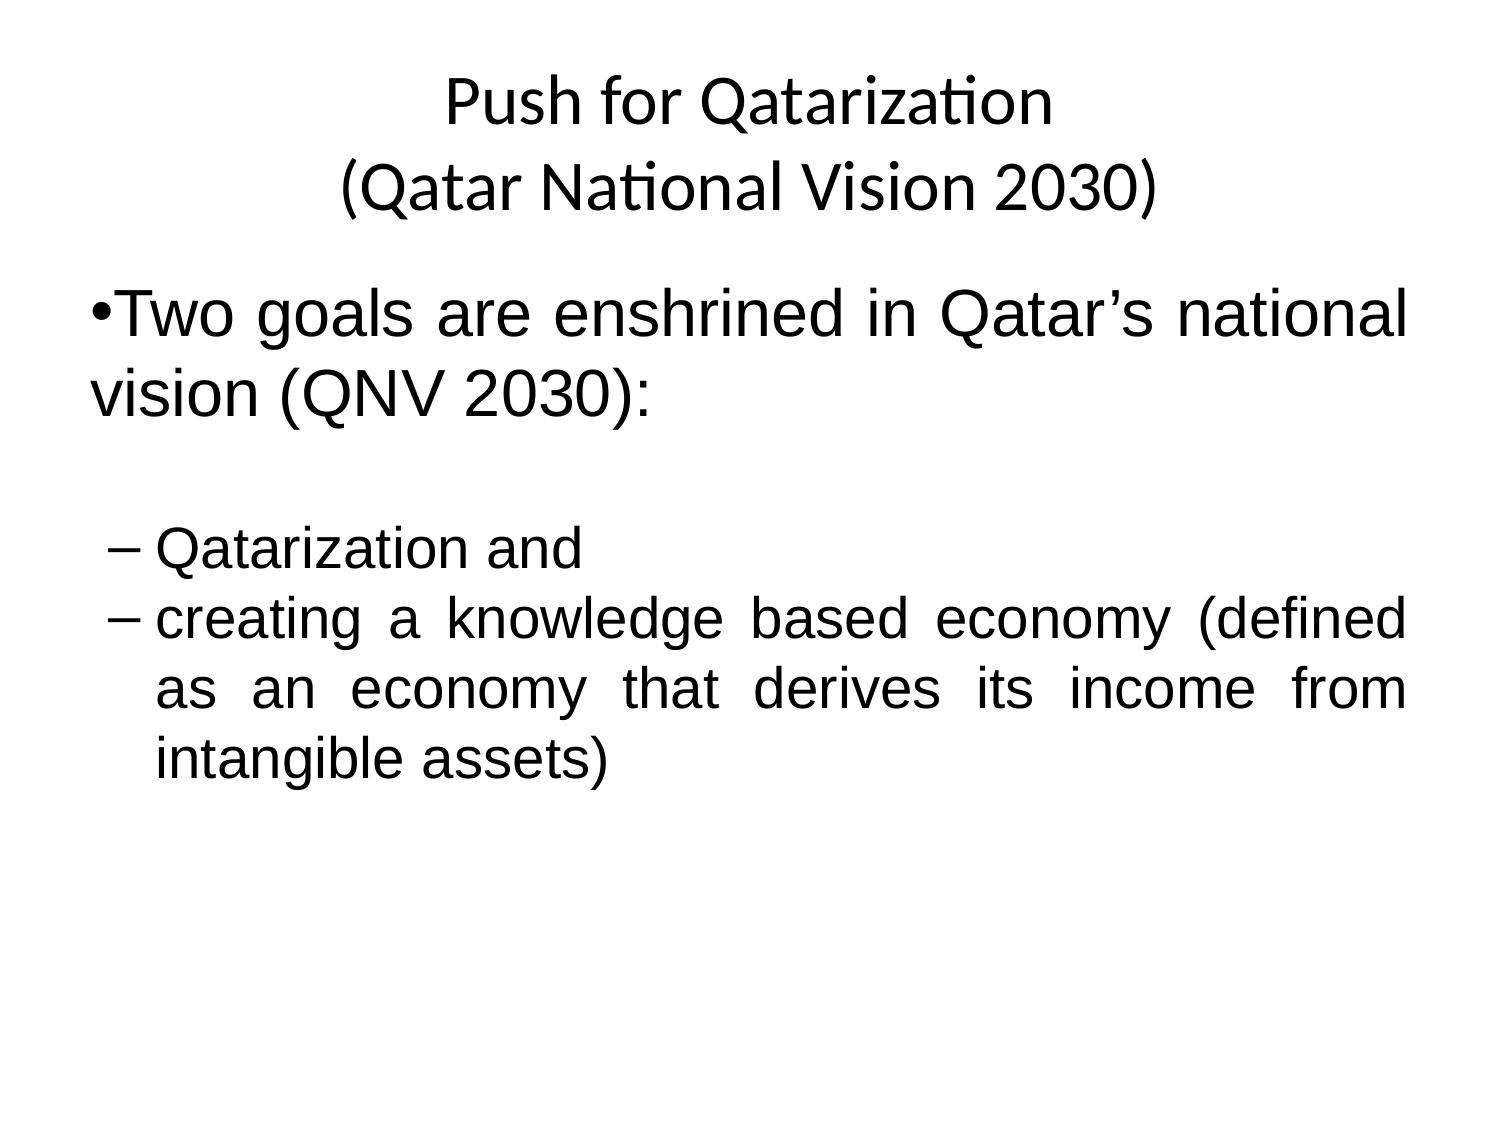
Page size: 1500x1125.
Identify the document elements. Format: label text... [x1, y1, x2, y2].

title Push for Qatarization (Qatar National Vision 2030) [75, 45, 1425, 233]
list Two goals are enshrined in Qatar’s national vision (QNV 2030): Qatarization and creating a knowledge based economy (defined as an economy that derives its income from intangible assets) [75, 262, 1425, 1005]
